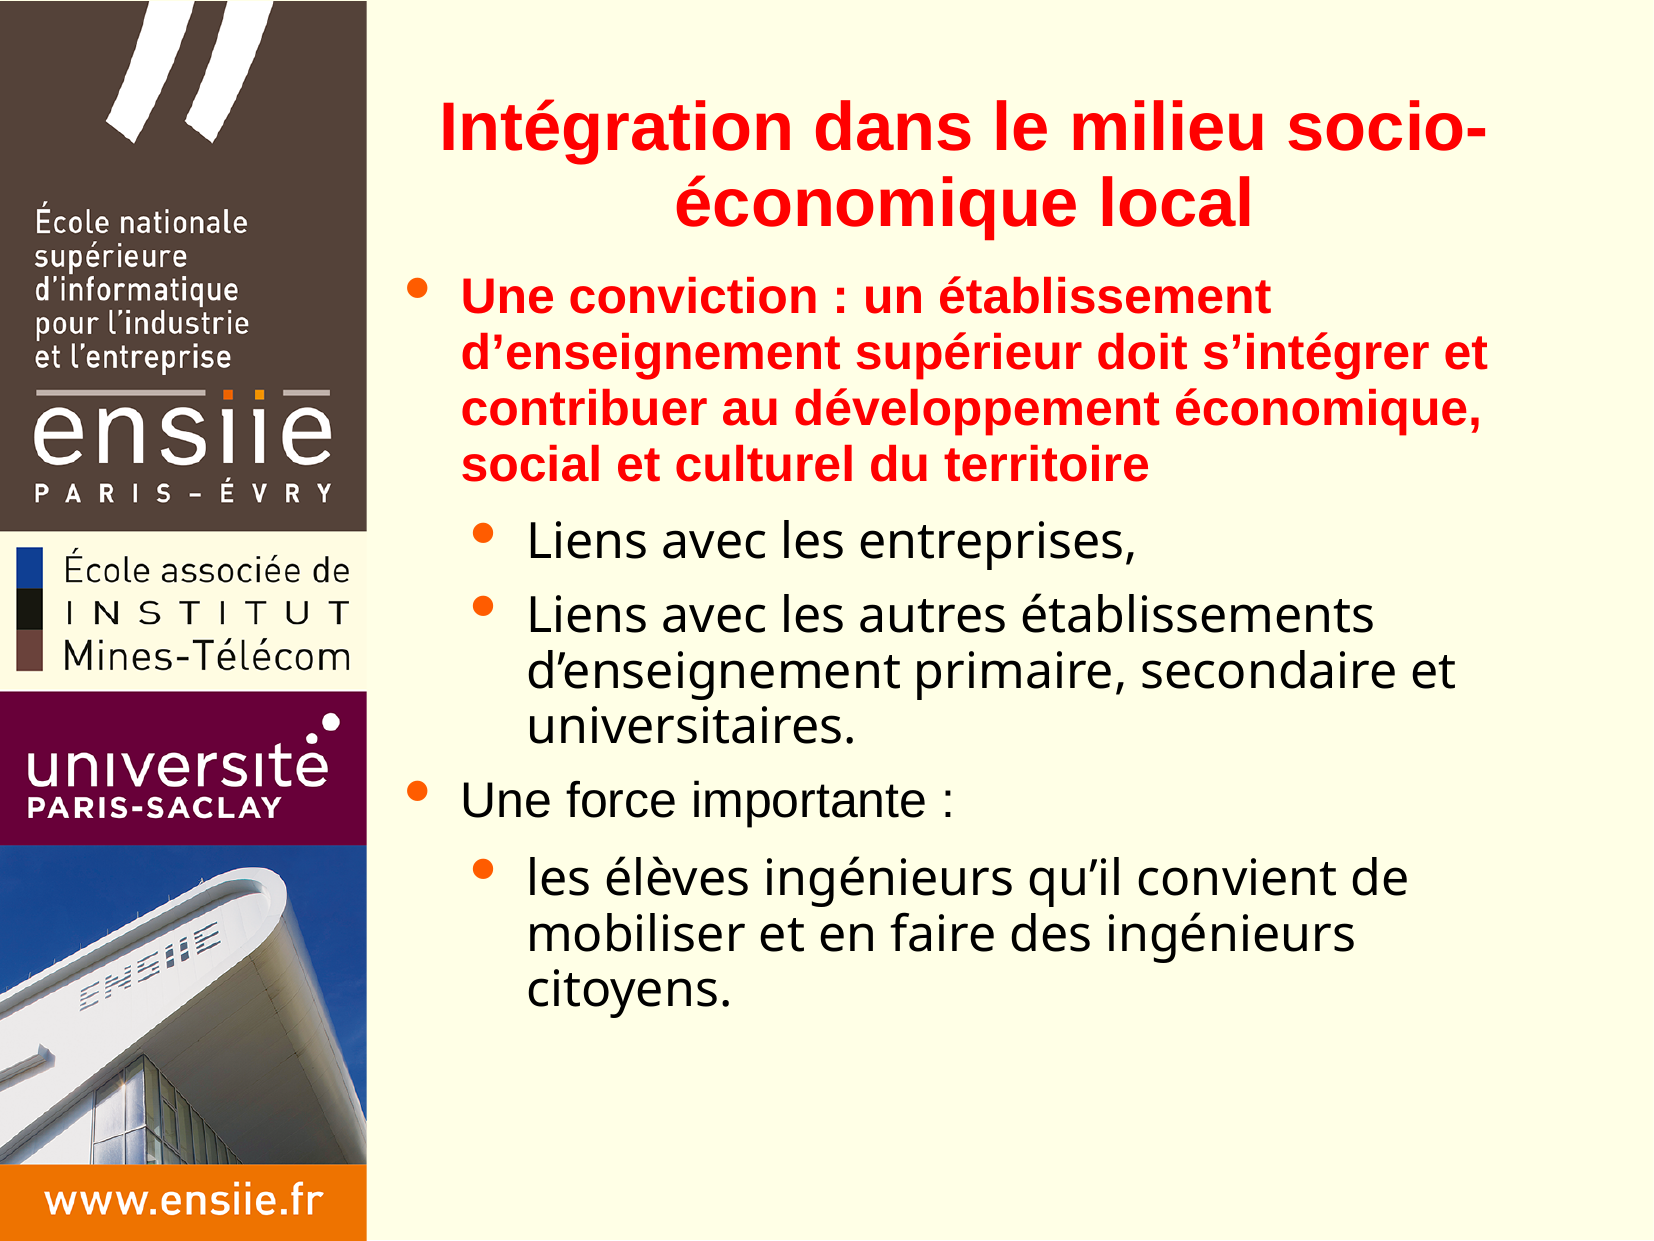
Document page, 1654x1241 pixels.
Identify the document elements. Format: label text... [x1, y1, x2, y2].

title Intégration dans le milieu socio-économique local [395, 73, 1534, 243]
list Une conviction : un établissement d’enseignement supérieur doit s’intégrer et contribuer au développement économique, social et culturel du territoire Liens avec les entreprises, Liens avec les autres établissements d’enseignement primaire, secondaire et universitaires. Une force importante : les élèves ingénieurs qu’il convient de mobiliser et en faire des ingénieurs citoyens. [389, 264, 1534, 1161]
picture [0, 1, 367, 1241]
